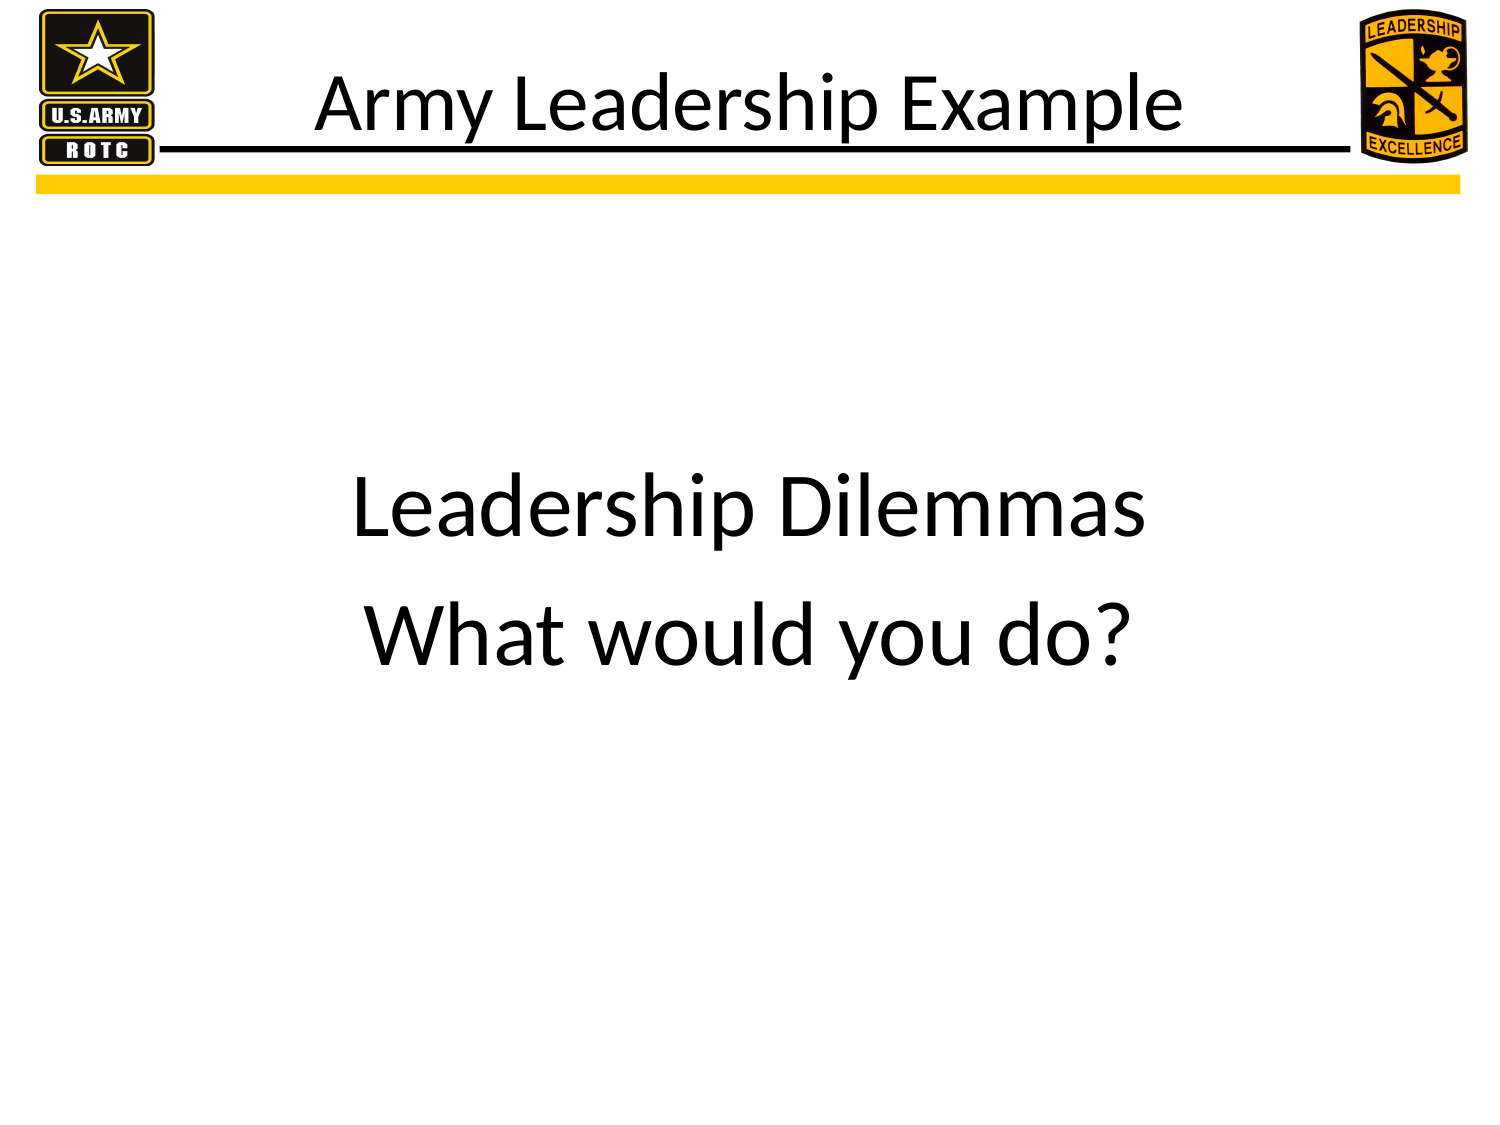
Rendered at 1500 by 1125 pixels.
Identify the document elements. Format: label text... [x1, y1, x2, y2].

picture [39, 9, 155, 166]
picture [1356, 7, 1470, 167]
list Leadership Dilemmas What would you do? [125, 437, 1375, 875]
title Army Leadership Example [75, 45, 1425, 150]
